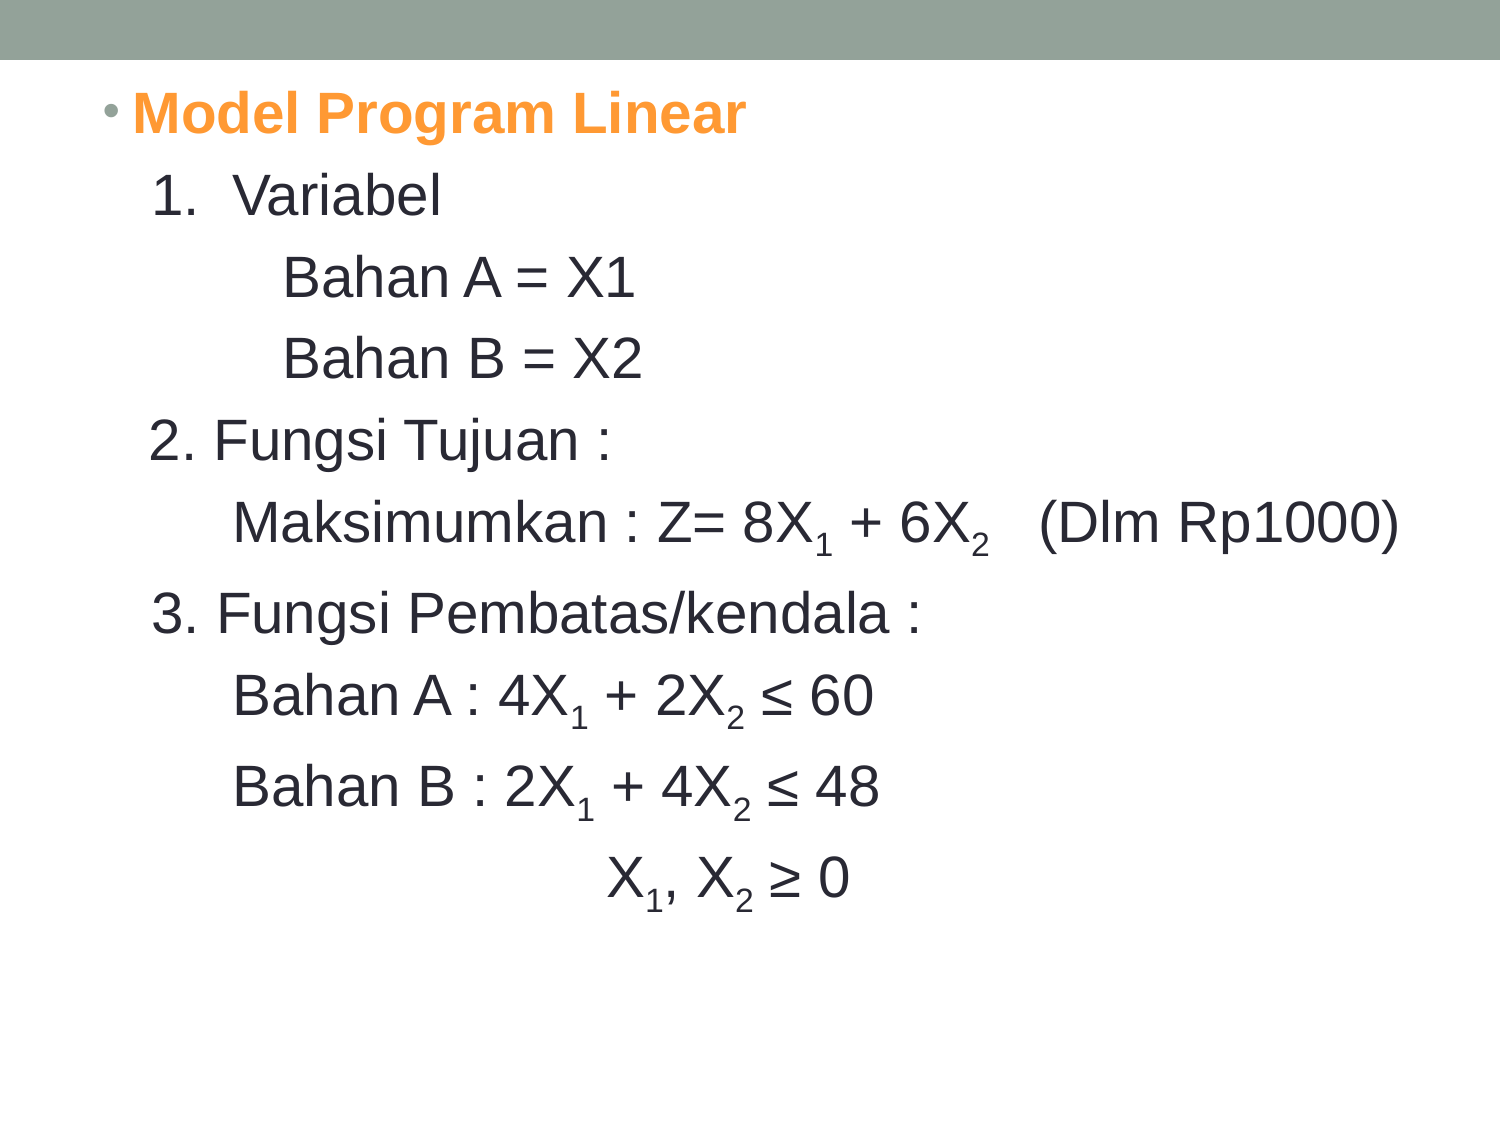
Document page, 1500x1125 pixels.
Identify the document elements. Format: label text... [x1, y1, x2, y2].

list Model Program Linear 1. Variabel Bahan A = X1 Bahan B = X2 2. Fungsi Tujuan : Maksimumkan : Z= 8X1 + 6X2 (Dlm Rp1000) 3. Fungsi Pembatas/kendala : Bahan A : 4X1 + 2X2 ≤ 60 Bahan B : 2X1 + 4X2 ≤ 48 X1, X2 ≥ 0 [87, 67, 1425, 988]
